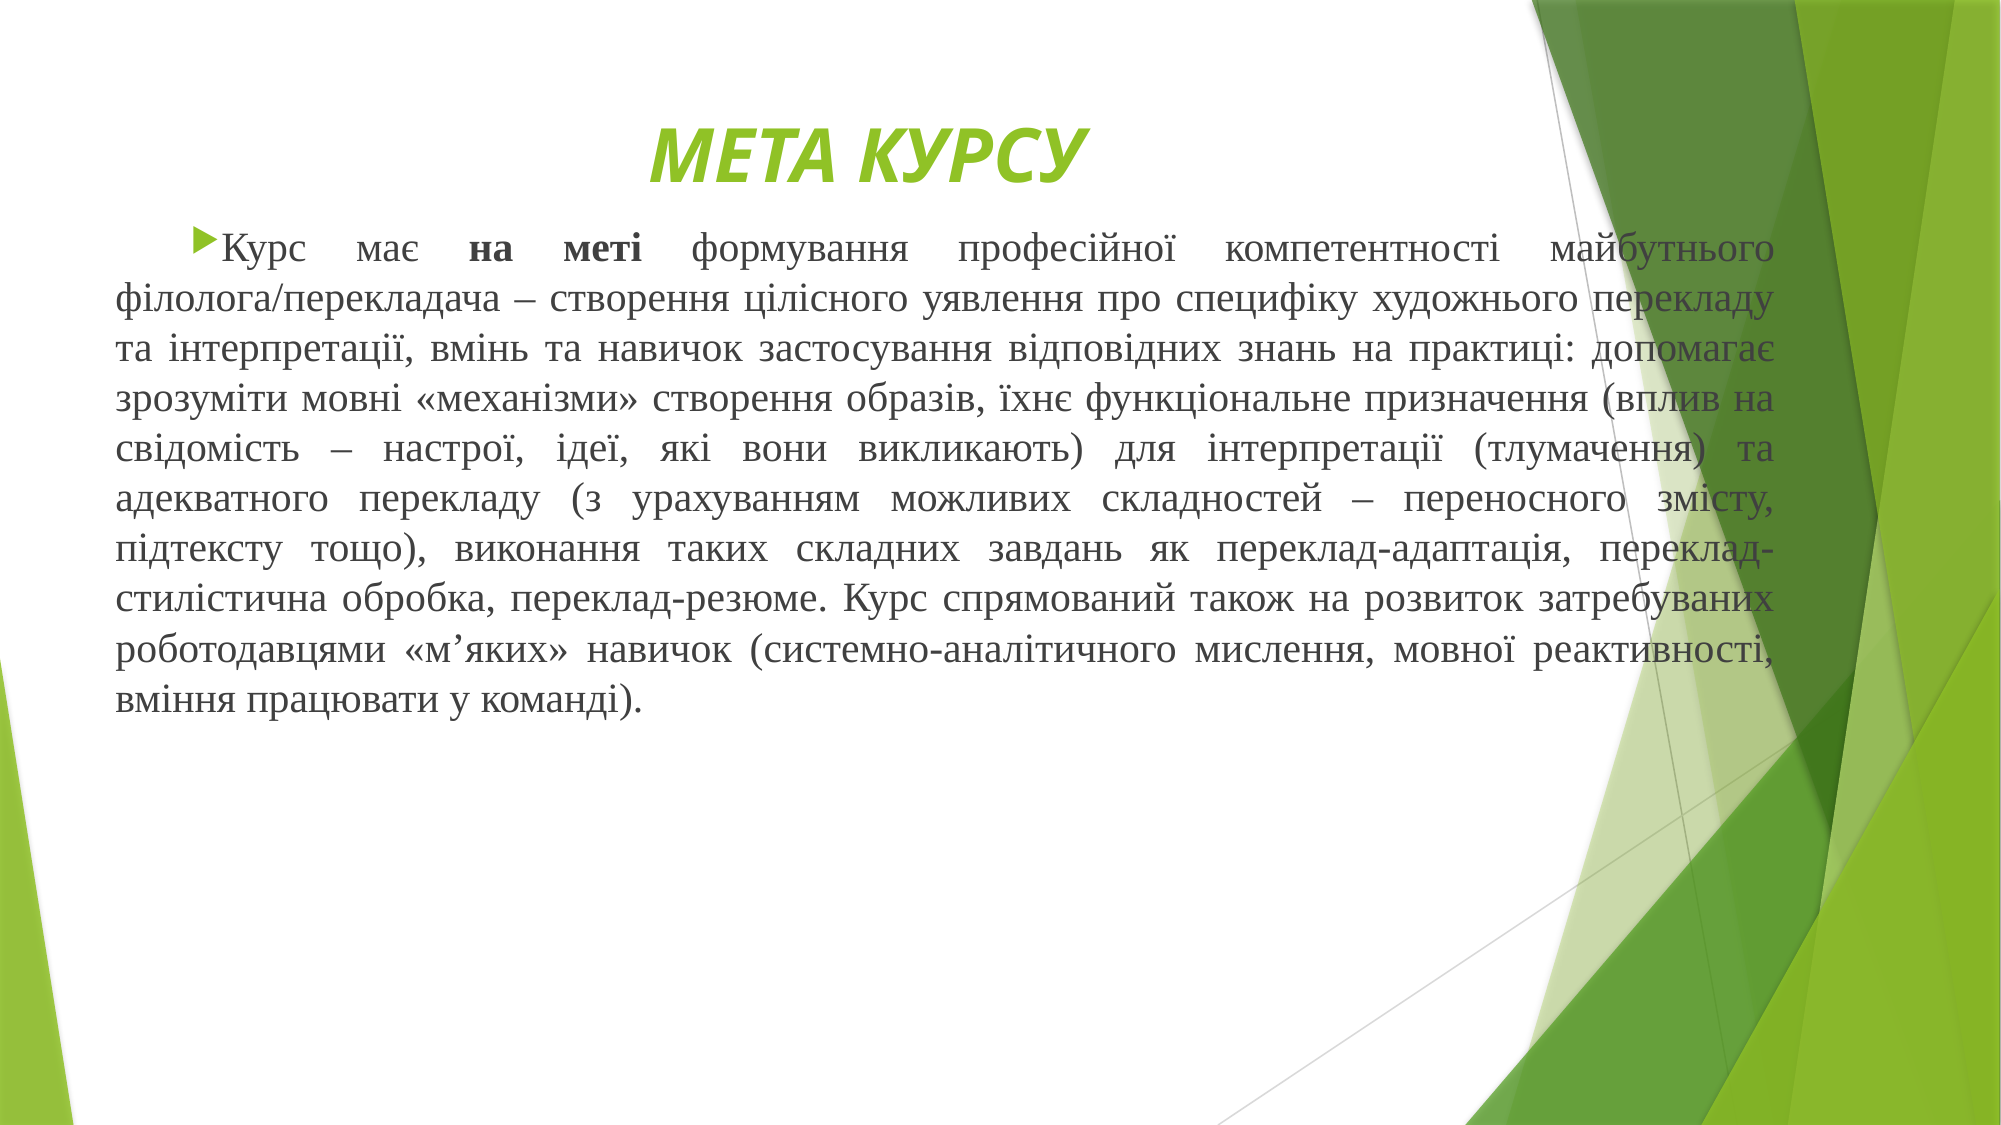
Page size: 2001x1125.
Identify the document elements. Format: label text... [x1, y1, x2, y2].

list Курс має на меті формування професійної компетентності майбутнього філолога/перекладача – створення цілісного уявлення про специфіку художнього перекладу та інтерпретації, вмінь та навичок застосування відповідних знань на практиці: допомагає зрозуміти мовні «механізми» створення образів, їхнє функціональне призначення (вплив на свідомість – настрої, ідеї, які вони викликають) для інтерпретації (тлумачення) та адекватного перекладу (з урахуванням можливих складностей – переносного змісту, підтексту тощо), виконання таких складних завдань як переклад-адаптація, переклад-стилістична обробка, переклад-резюме. Курс спрямований також на розвиток затребуваних роботодавцями «м’яких» навичок (системно-аналітичного мислення, мовної реактивності, вміння працювати у команді). [44, 212, 1791, 1125]
title МЕТА КУРСУ [211, 99, 1522, 212]
